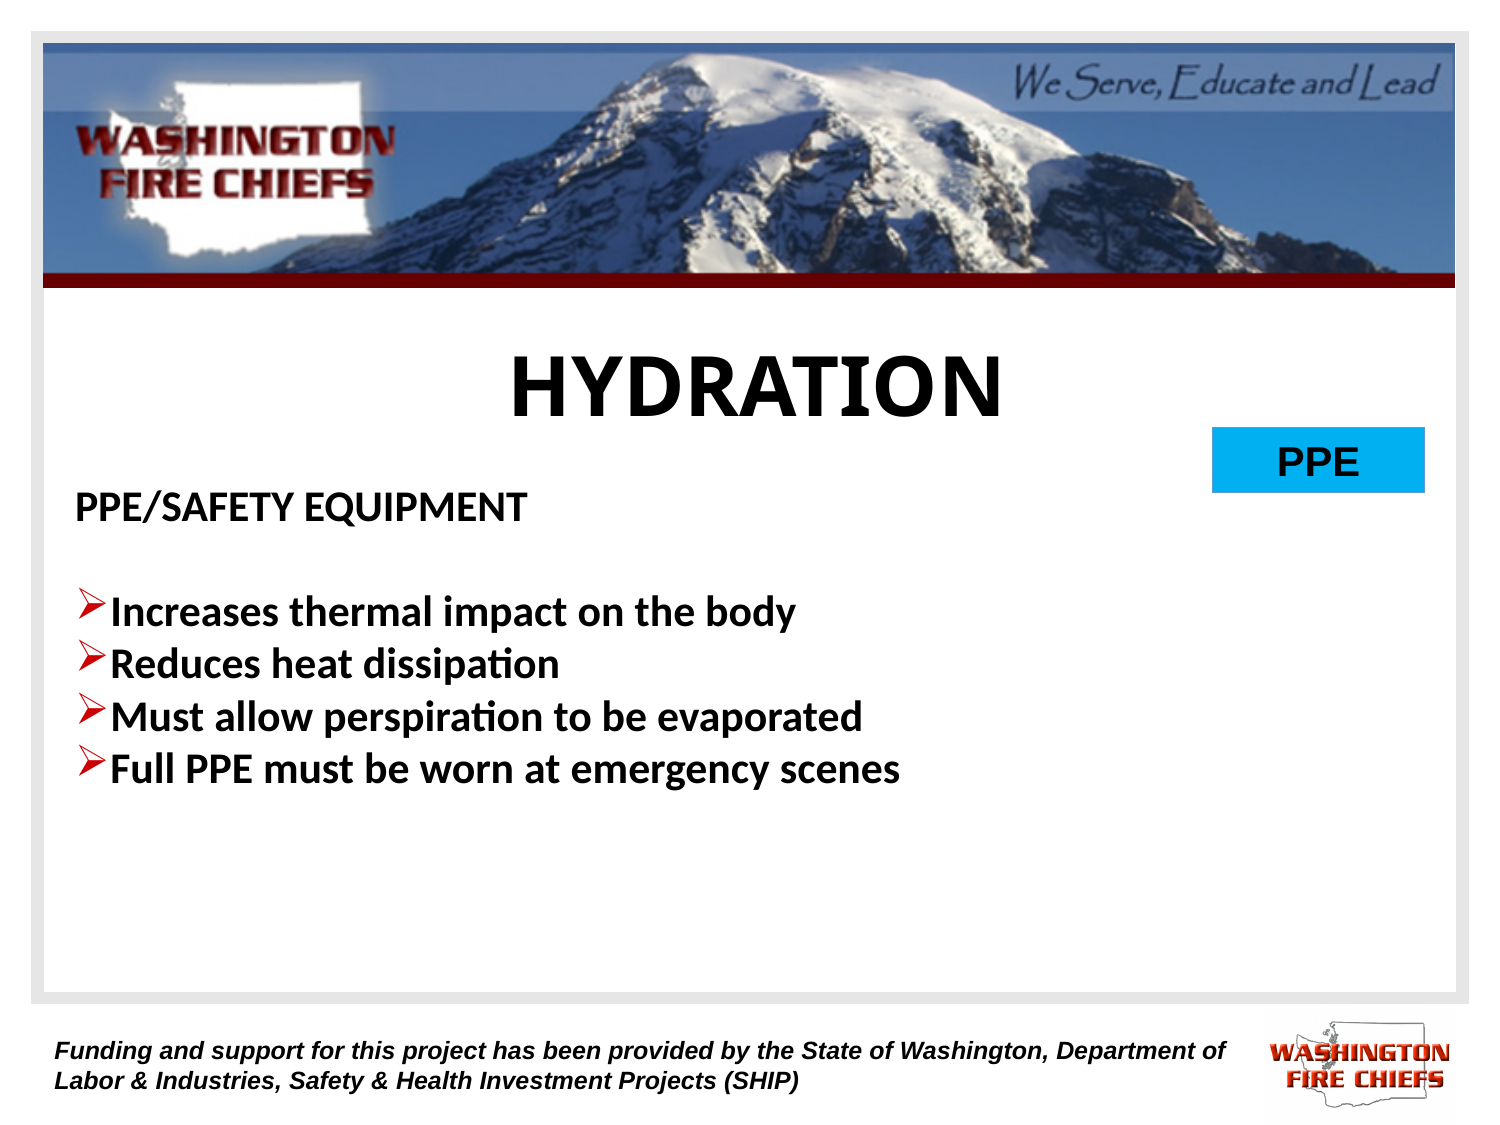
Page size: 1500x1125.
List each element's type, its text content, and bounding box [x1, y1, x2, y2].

text_box PPE/SAFETY EQUIPMENT Increases thermal impact on the body Reduces heat dissipation Must allow perspiration to be evaporated Full PPE must be worn at emergency scenes [60, 470, 1471, 960]
picture [1265, 1007, 1455, 1125]
text_box PPE [1212, 427, 1425, 493]
title HYDRATION [42, 299, 1471, 480]
picture [43, 43, 1455, 288]
